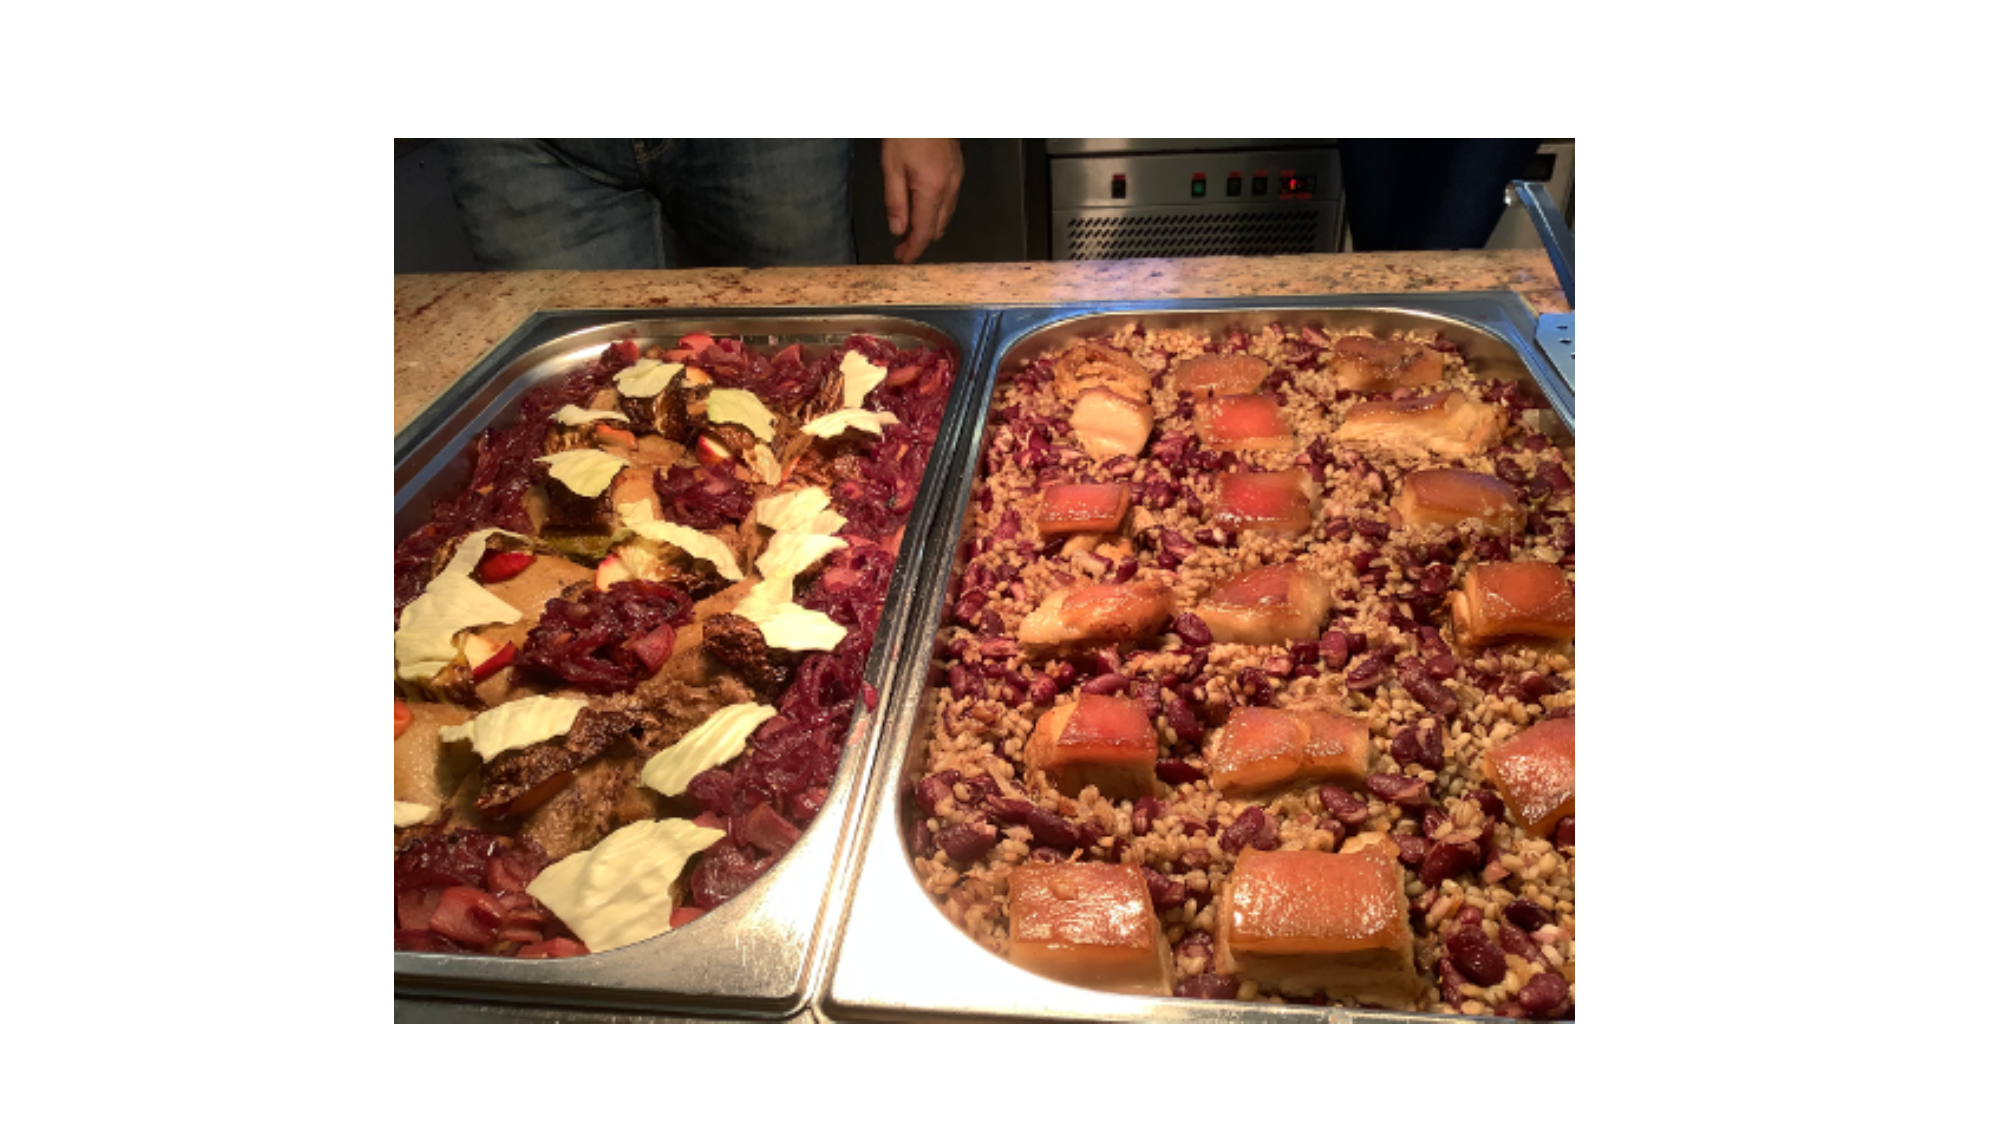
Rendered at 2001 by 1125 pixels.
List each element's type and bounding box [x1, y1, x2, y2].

list [394, 138, 1575, 1024]
